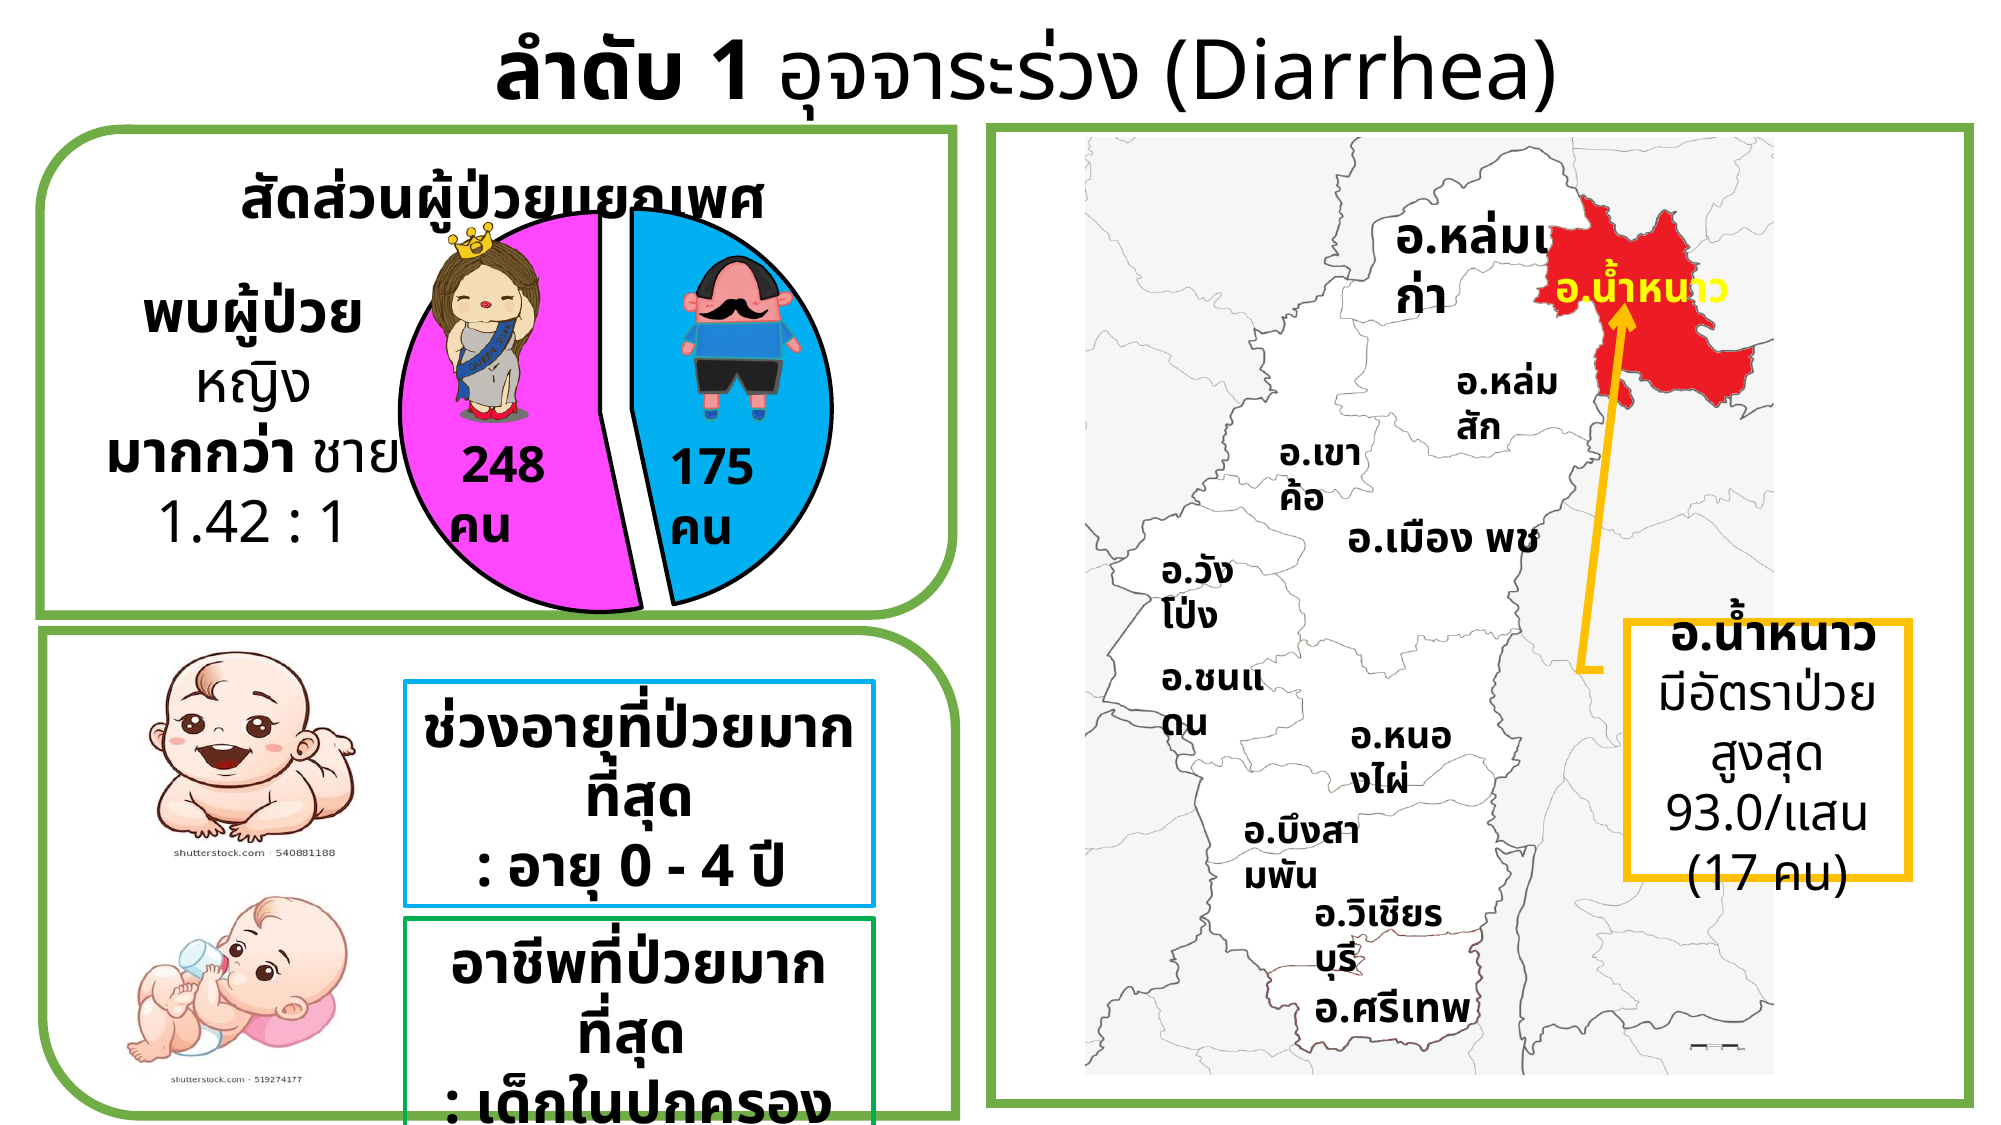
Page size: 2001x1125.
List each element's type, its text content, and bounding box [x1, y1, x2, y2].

picture [123, 890, 350, 1086]
text_box พบผู้ป่วย หญิง มากกว่า ชาย 1.42 : 1 [90, 267, 240, 562]
text_box สัดส่วนผู้ป่วยแยกเพศ [39, 128, 954, 617]
text_box [990, 126, 1970, 1105]
chart [240, 185, 991, 636]
text_box อ.น้ำหนาว มีอัตราป่วยสูงสุด 93.0/แสน (17 คน) [1774, 621, 1910, 879]
picture [140, 649, 368, 860]
text_box อาชีพที่ป่วยมากที่สุด : เด็กในปกครอง 140 ราย [404, 918, 874, 1125]
picture [1085, 137, 1774, 1075]
text_box ช่วงอายุที่ป่วยมากที่สุด : อายุ 0 - 4 ปี [404, 681, 874, 906]
title ลำดับ 1 อุจจาระร่วง (Diarrhea) [362, 0, 1713, 144]
picture [682, 248, 831, 421]
picture [390, 222, 592, 424]
text_box [41, 629, 957, 1117]
